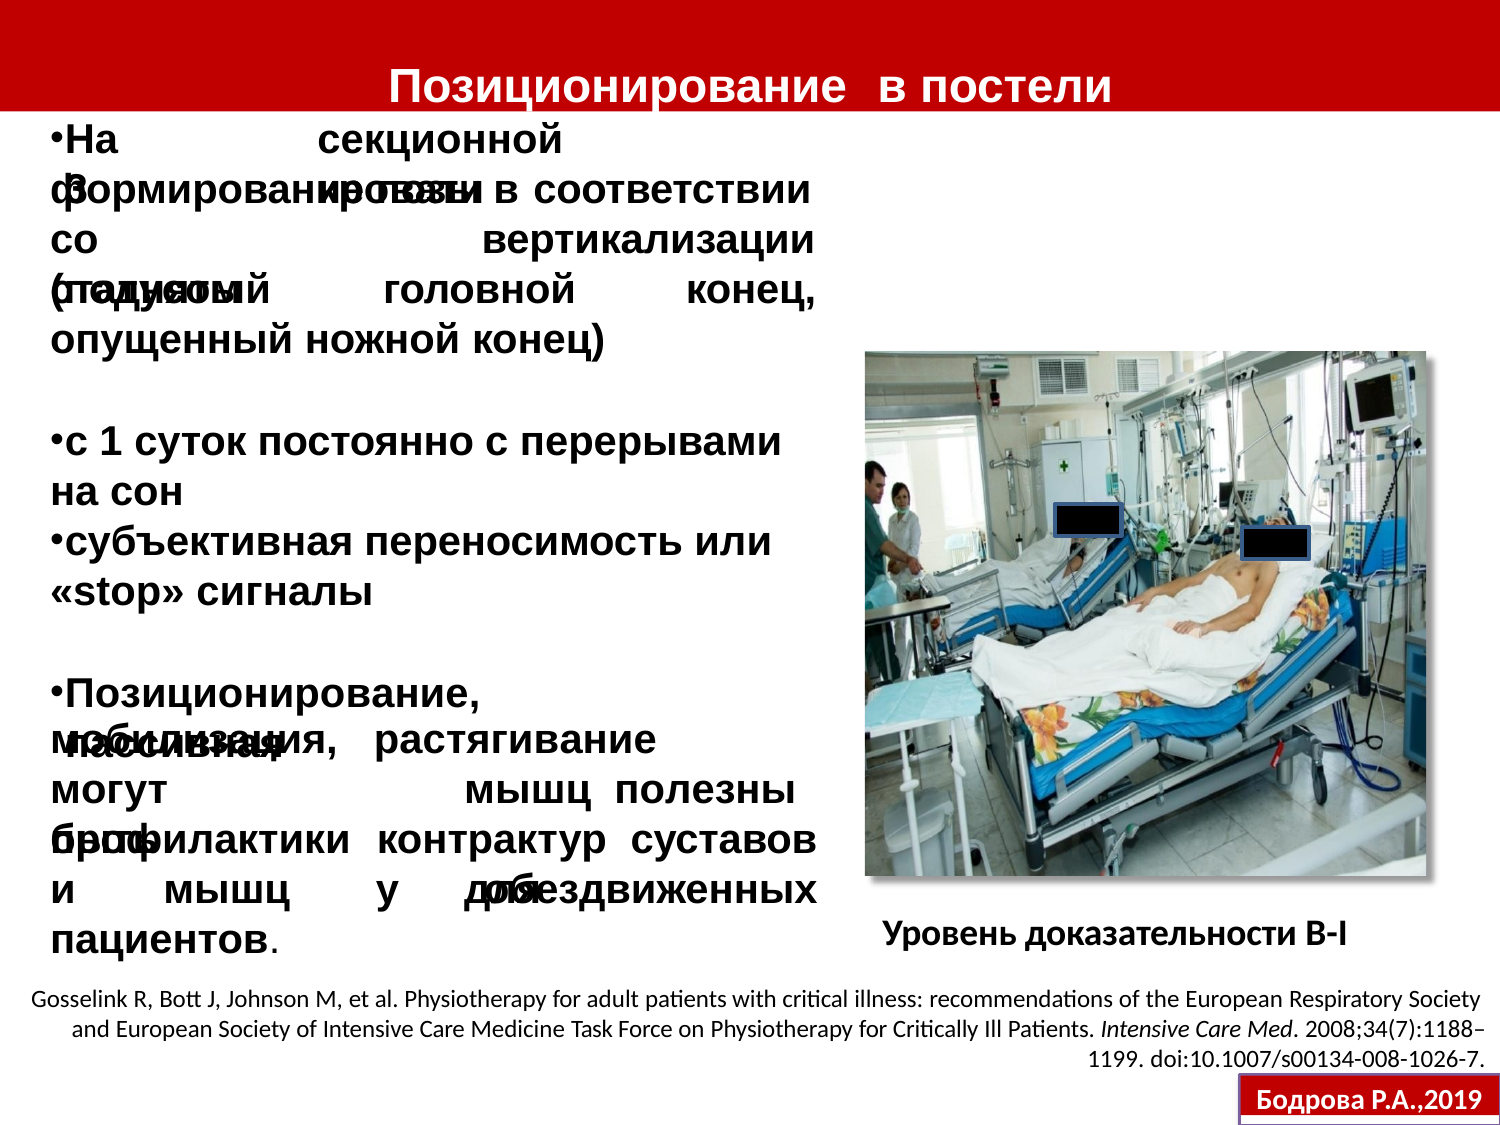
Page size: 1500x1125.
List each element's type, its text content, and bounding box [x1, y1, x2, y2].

text_box секционной кровати [315, 109, 819, 159]
text_box пациентов. [48, 909, 283, 962]
title Позиционирование в постели [386, 52, 1114, 243]
text_box [0, 0, 1500, 112]
text_box [1242, 527, 1310, 560]
text_box со статусом [48, 209, 387, 259]
text_box мобилизация, [48, 709, 342, 759]
text_box могут быть [48, 759, 372, 809]
text_box [1054, 503, 1122, 536]
text_box (поднятый головной [48, 259, 579, 309]
text_box растягивание мышц полезны для [372, 709, 820, 809]
text_box Бодрова Р.А.,2019 [1240, 1075, 1499, 1116]
text_box опущенный ножной конец) с 1 суток постоянно с перерывами на сон субъективная переносимость или «stop» сигналы Позиционирование, пассивная [48, 309, 820, 759]
text_box [1231, 1069, 1500, 1125]
text_box [864, 351, 1441, 890]
text_box формирование позы в соответствии [48, 159, 819, 212]
text_box [1239, 1074, 1500, 1125]
text_box профилактики контрактур суставов и мышц у обездвиженных [48, 809, 820, 912]
text_box конец, [683, 259, 820, 309]
text_box Gosselink R, Bott J, Johnson M, et al. Physiotherapy for adult patients with critical illness: recommendations of the European Respiratory Society and European Society of Intensive Care Medicine Task Force on Physiotherapy for Critically Ill Patients. Intensive Care Med. 2008;34(7):1188– 1199. doi:10.1007/s00134-008-1026-7. [24, 980, 1488, 1073]
text_box вертикализации [479, 209, 820, 262]
text_box [864, 351, 1427, 876]
text_box На 3 [48, 109, 232, 159]
text_box Уровень доказательности B-I [880, 905, 1355, 953]
